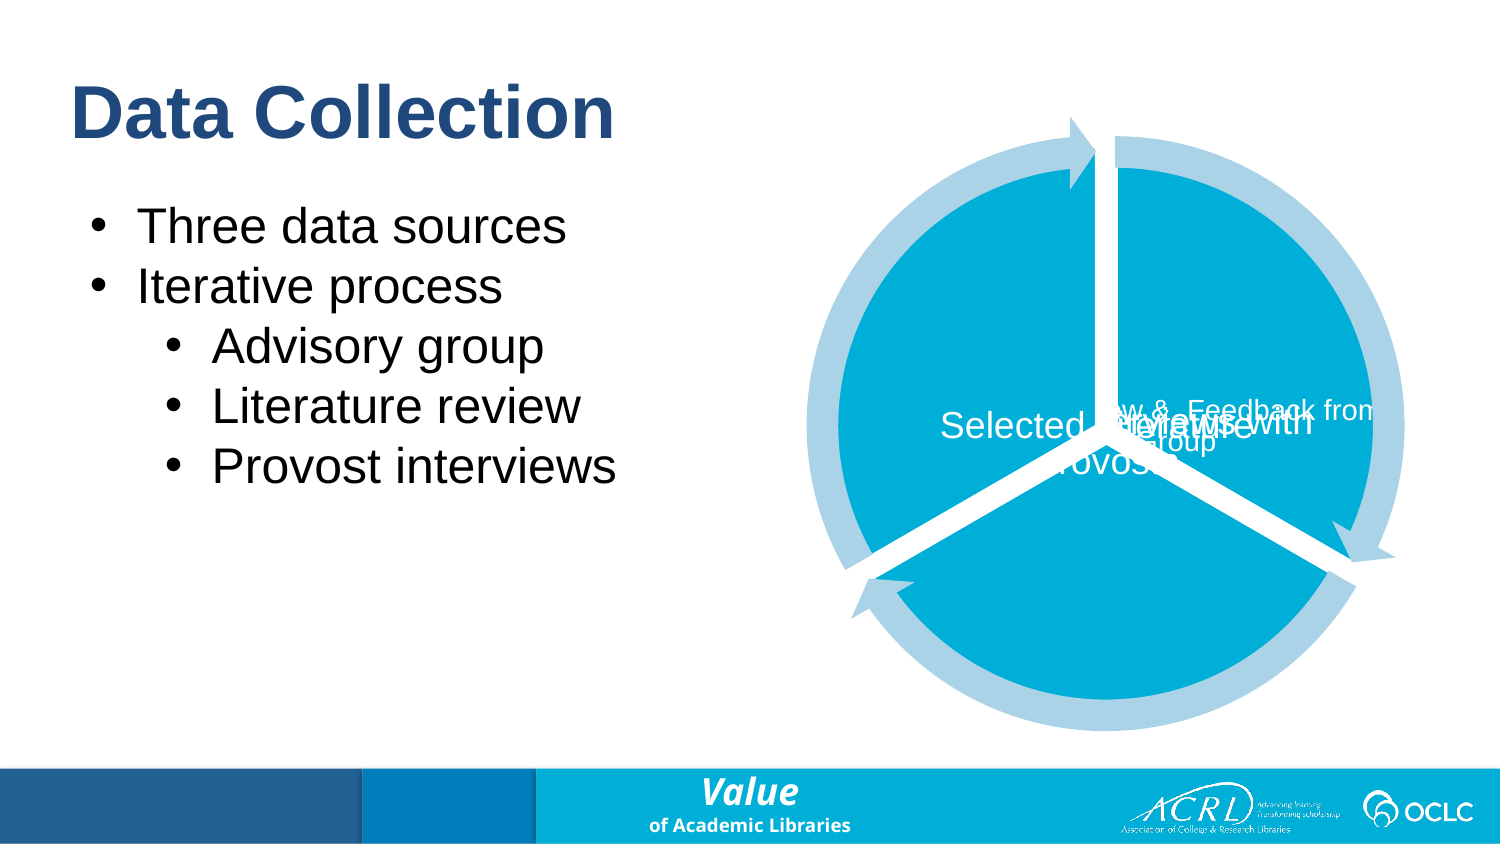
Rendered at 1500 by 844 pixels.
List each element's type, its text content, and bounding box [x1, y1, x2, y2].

list Data Collection [55, 56, 1441, 169]
text_box Three data sources Iterative process Advisory group Literature review Provost interviews [74, 186, 588, 547]
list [593, 160, 1500, 705]
